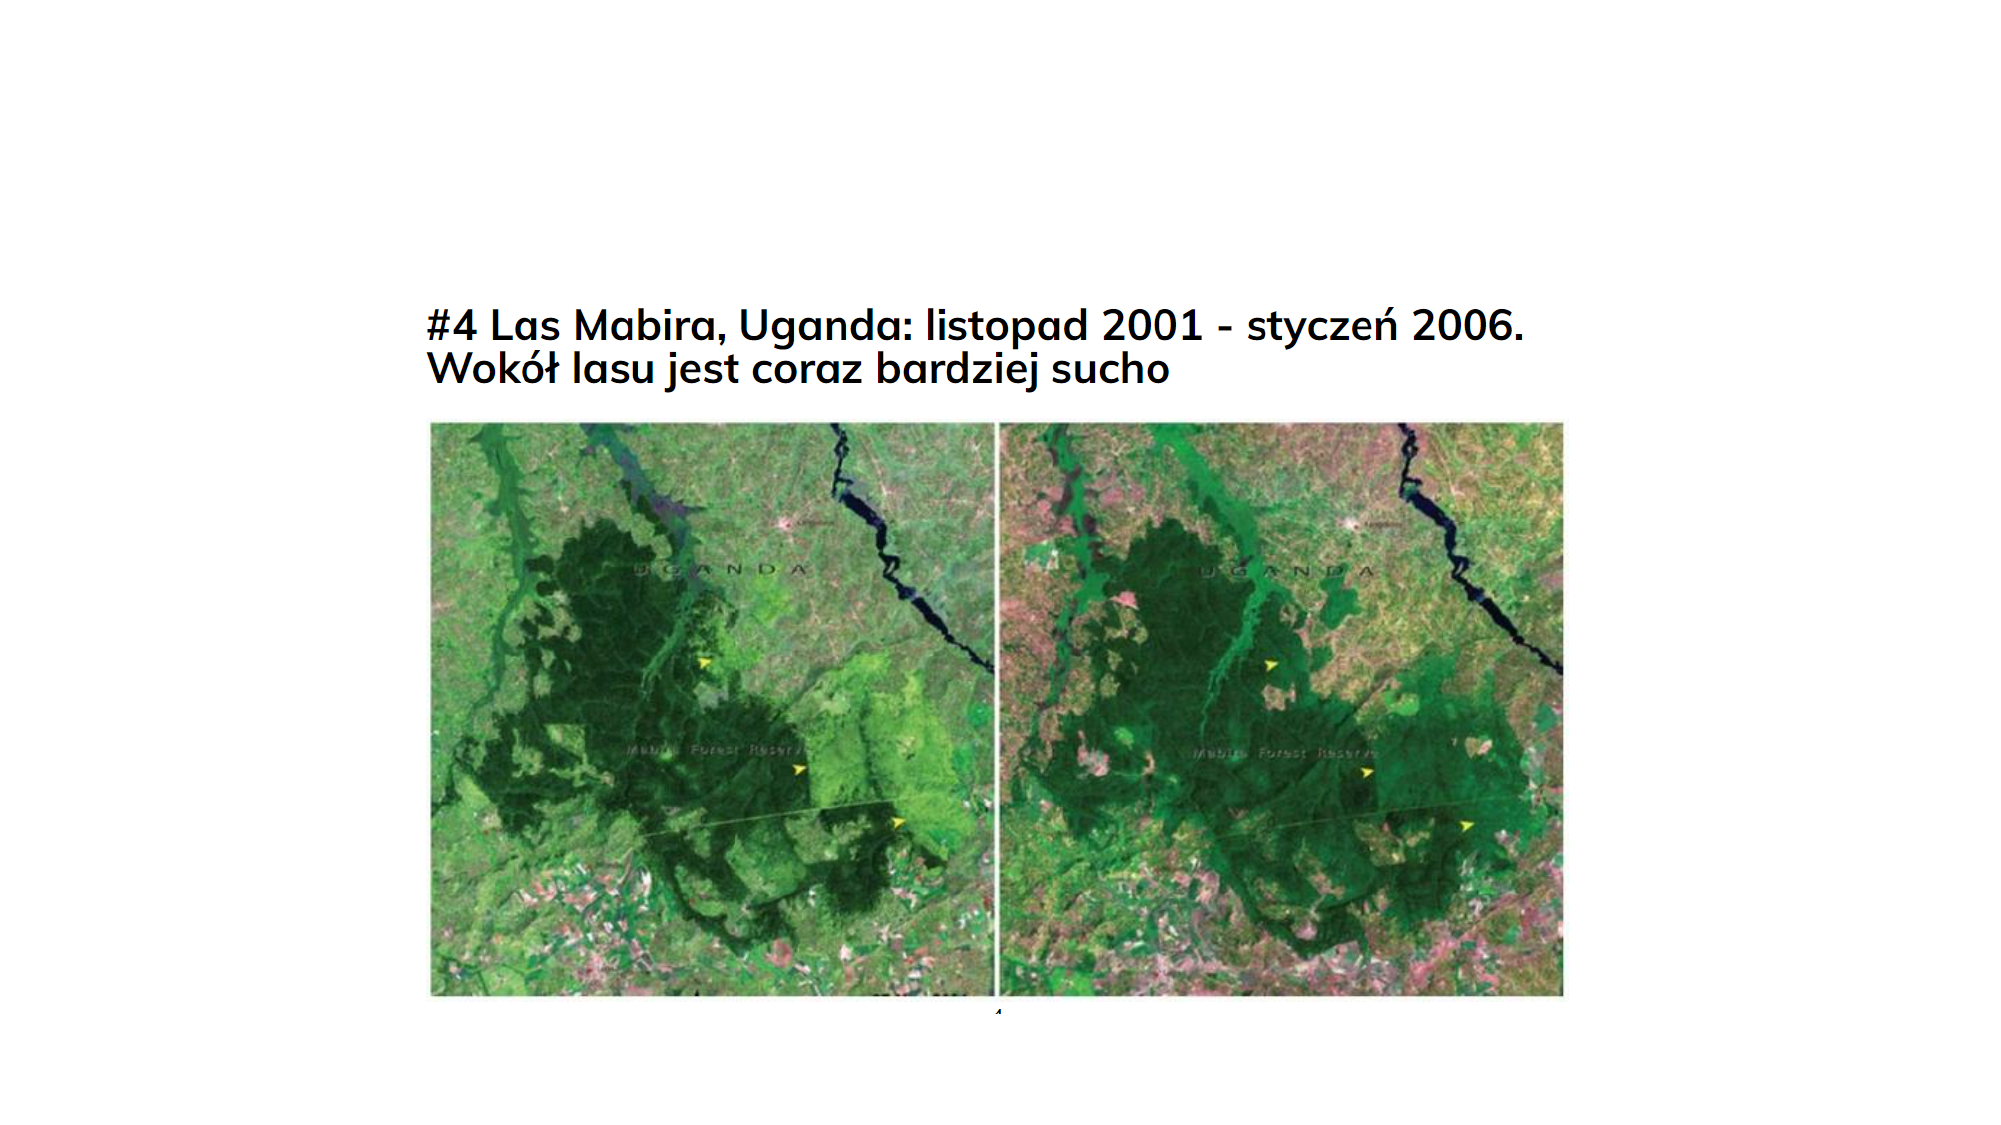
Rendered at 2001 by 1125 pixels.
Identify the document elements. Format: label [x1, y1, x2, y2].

list [419, 299, 1581, 1014]
